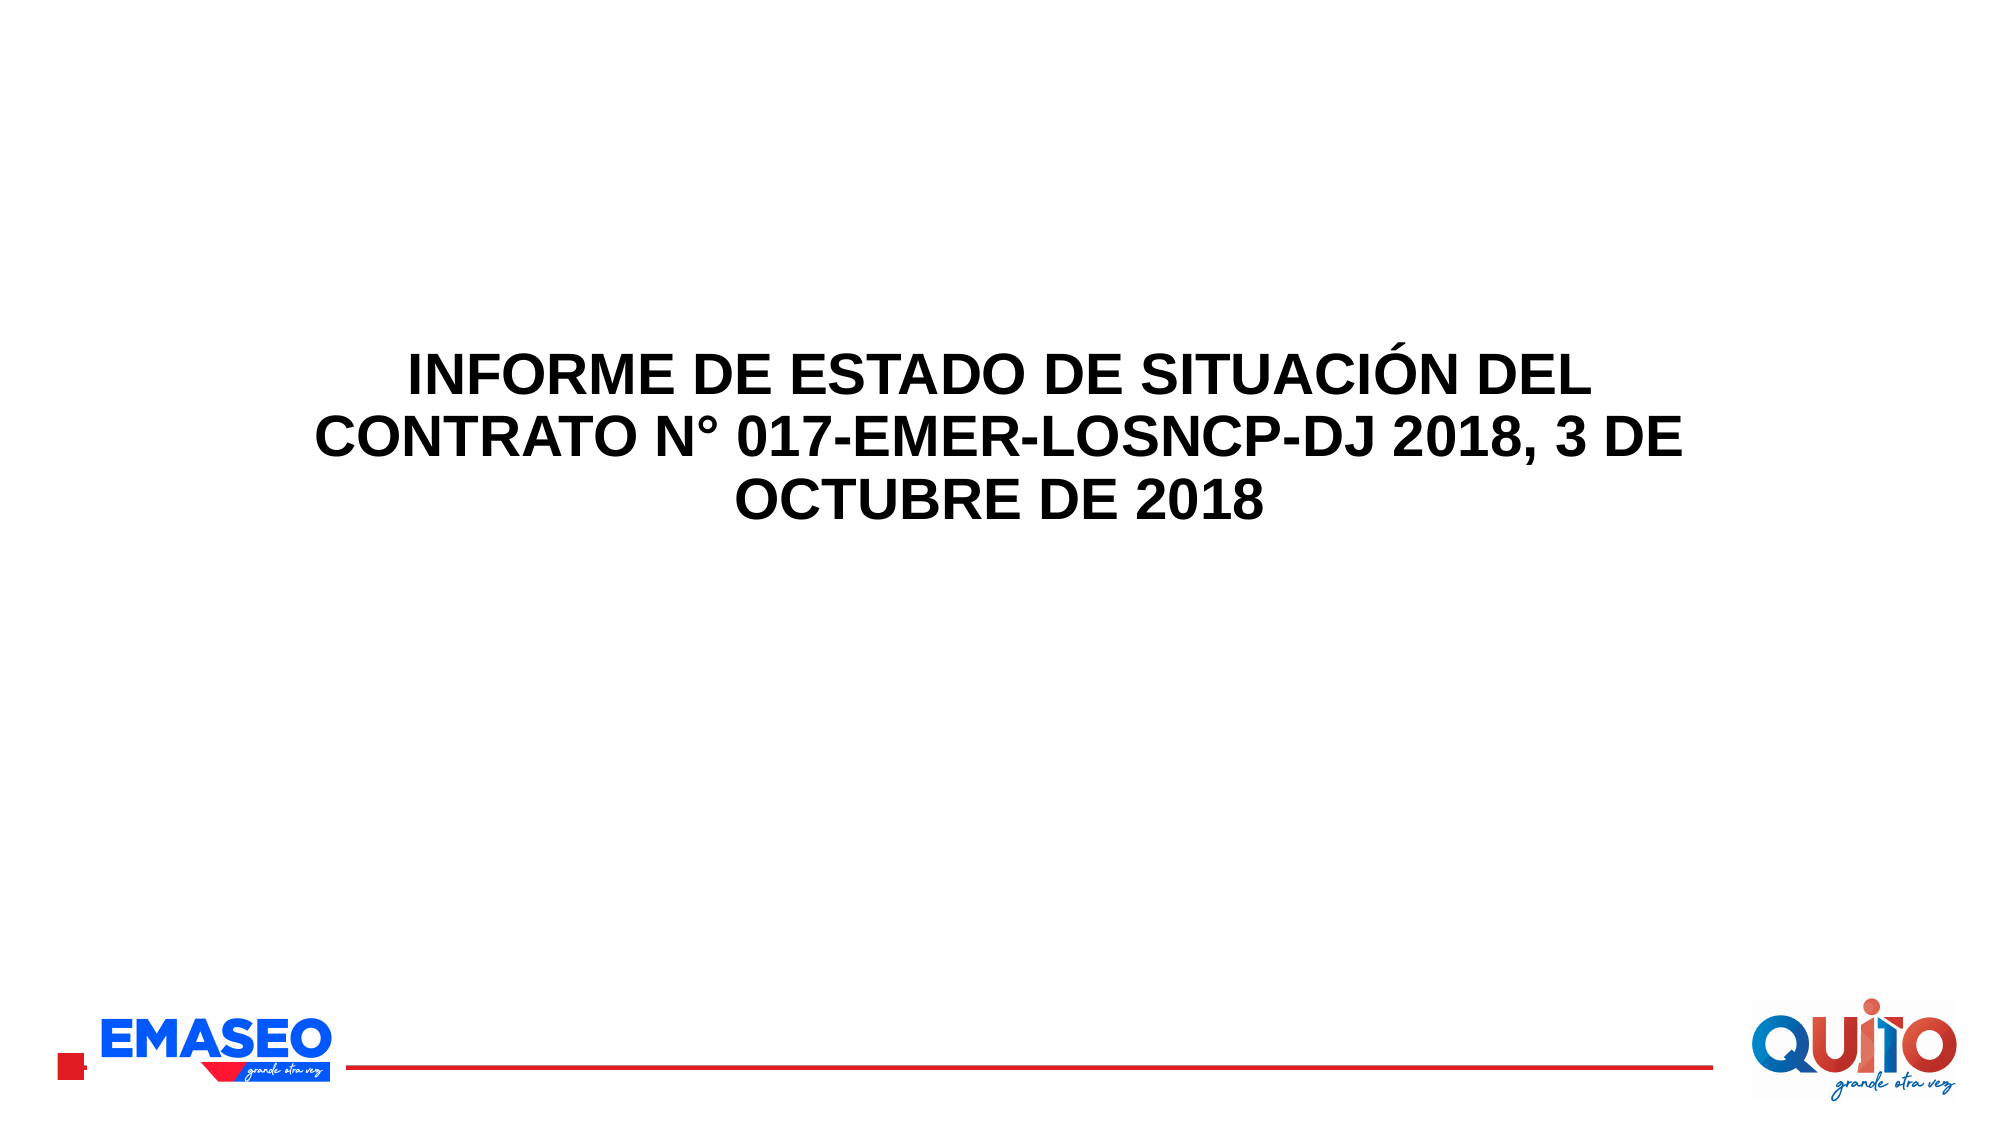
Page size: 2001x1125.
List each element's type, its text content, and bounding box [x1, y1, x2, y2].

picture [57, 1007, 1714, 1125]
picture [1752, 998, 1957, 1102]
title INFORME DE ESTADO DE SITUACIÓN DEL CONTRATO N° 017-EMER-LOSNCP-DJ 2018, 3 de octubre de 2018 [249, 184, 1750, 576]
